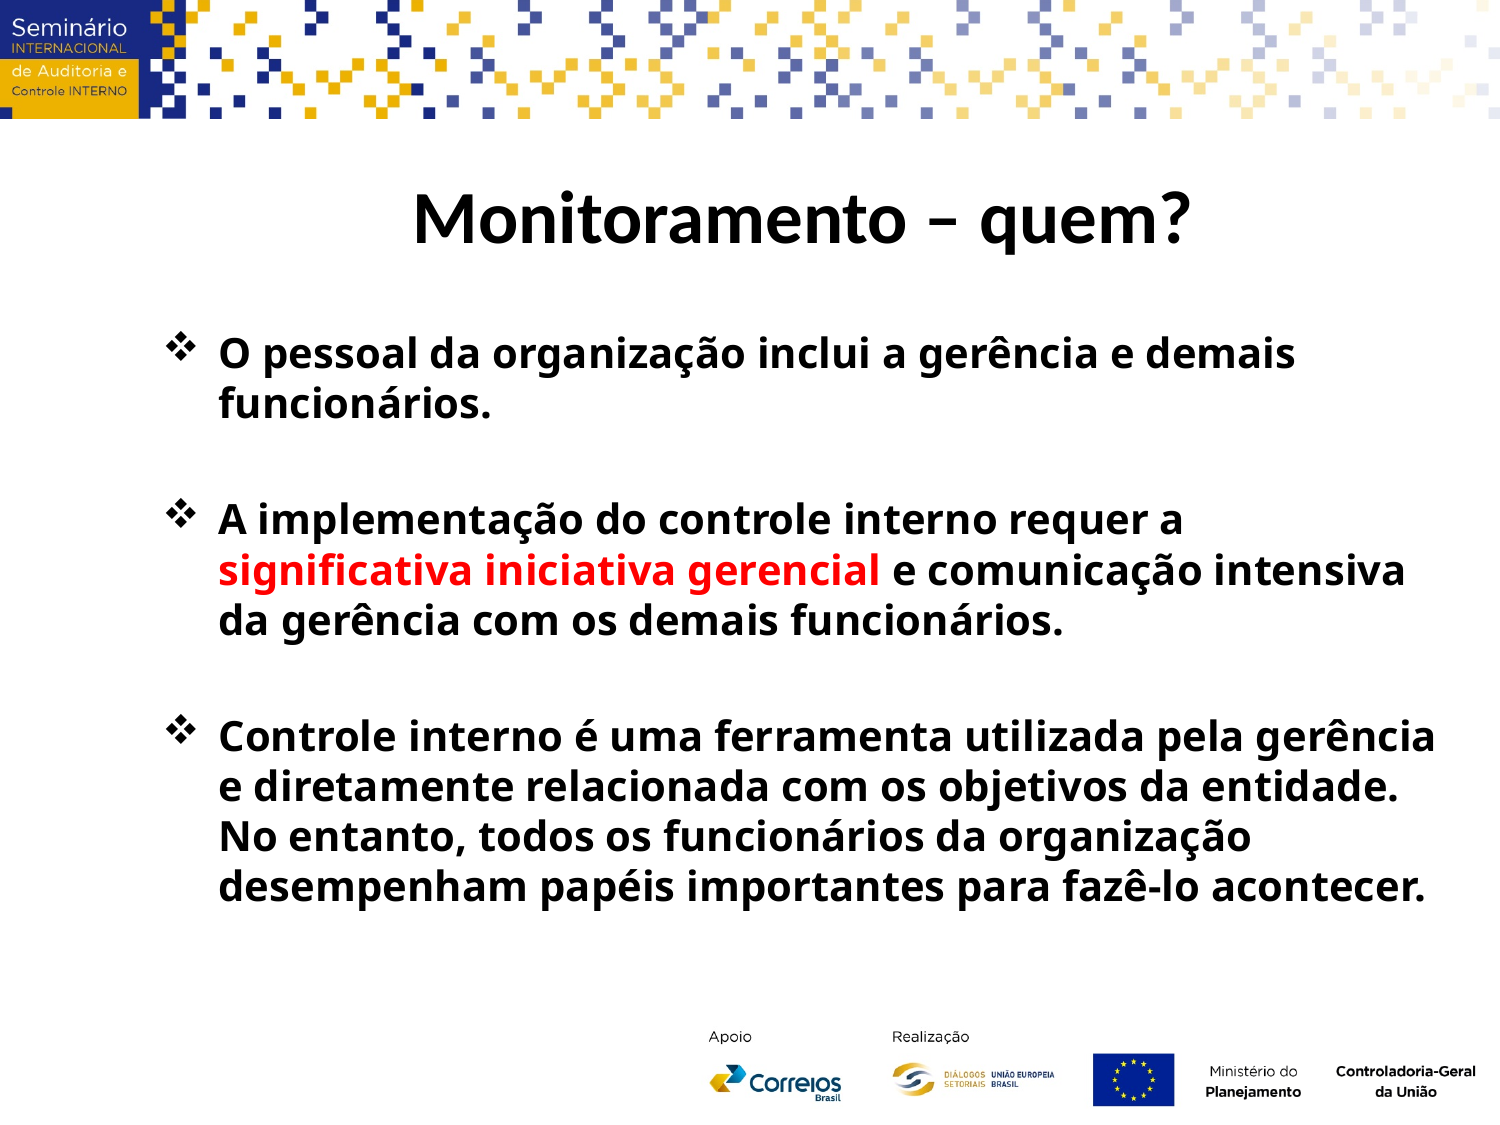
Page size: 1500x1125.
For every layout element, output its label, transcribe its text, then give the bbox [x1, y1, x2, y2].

text_box Monitoramento – quem? O pessoal da organização inclui a gerência e demais funcionários. A implementação do controle interno requer a significativa iniciativa gerencial e comunicação intensiva da gerência com os demais funcionários. Controle interno é uma ferramenta utilizada pela gerência e diretamente relacionada com os objetivos da entidade. No entanto, todos os funcionários da organização desempenham papéis importantes para fazê-lo acontecer. [147, 160, 1459, 978]
picture [0, 0, 1500, 119]
picture [690, 1009, 1482, 1125]
